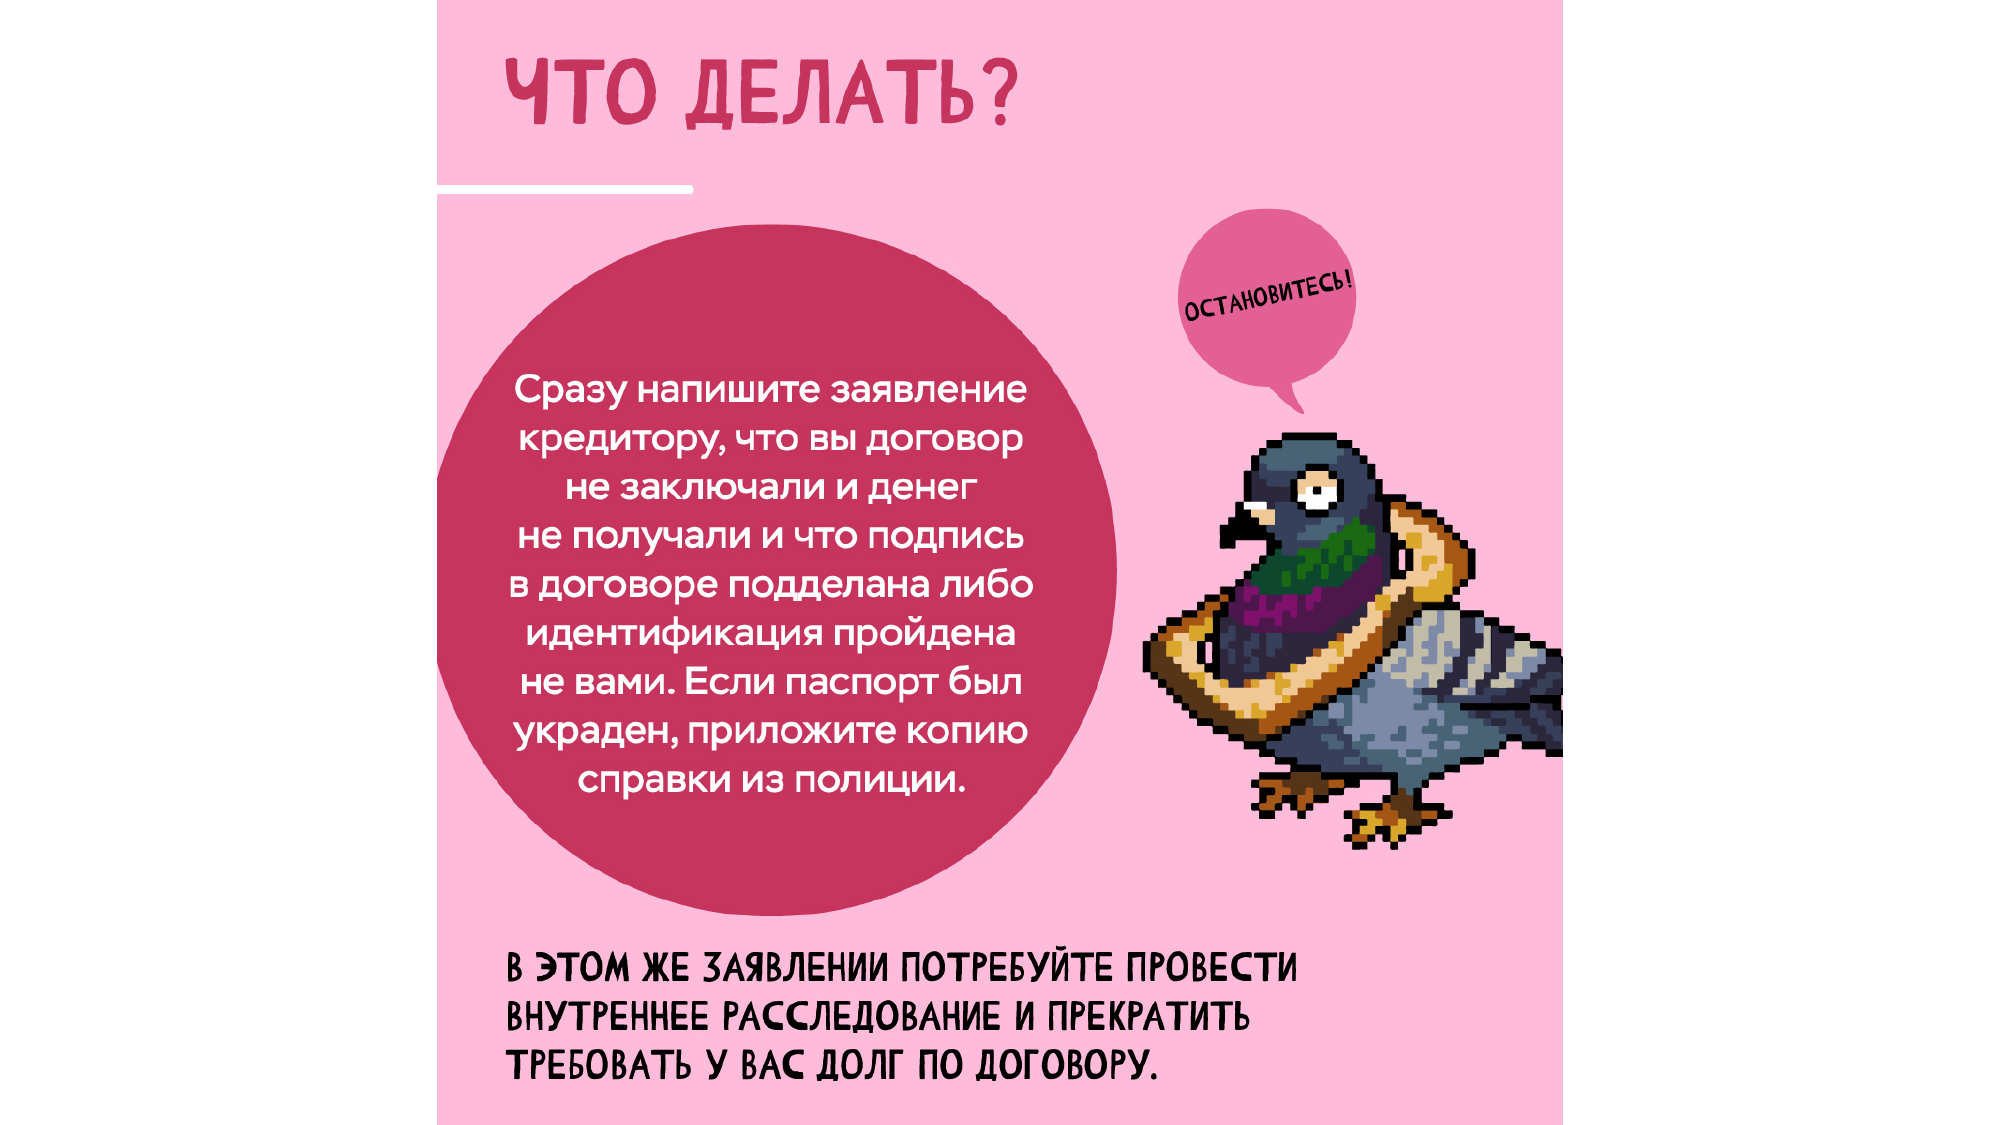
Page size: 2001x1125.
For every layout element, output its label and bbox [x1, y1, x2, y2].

picture [437, 0, 1563, 1125]
